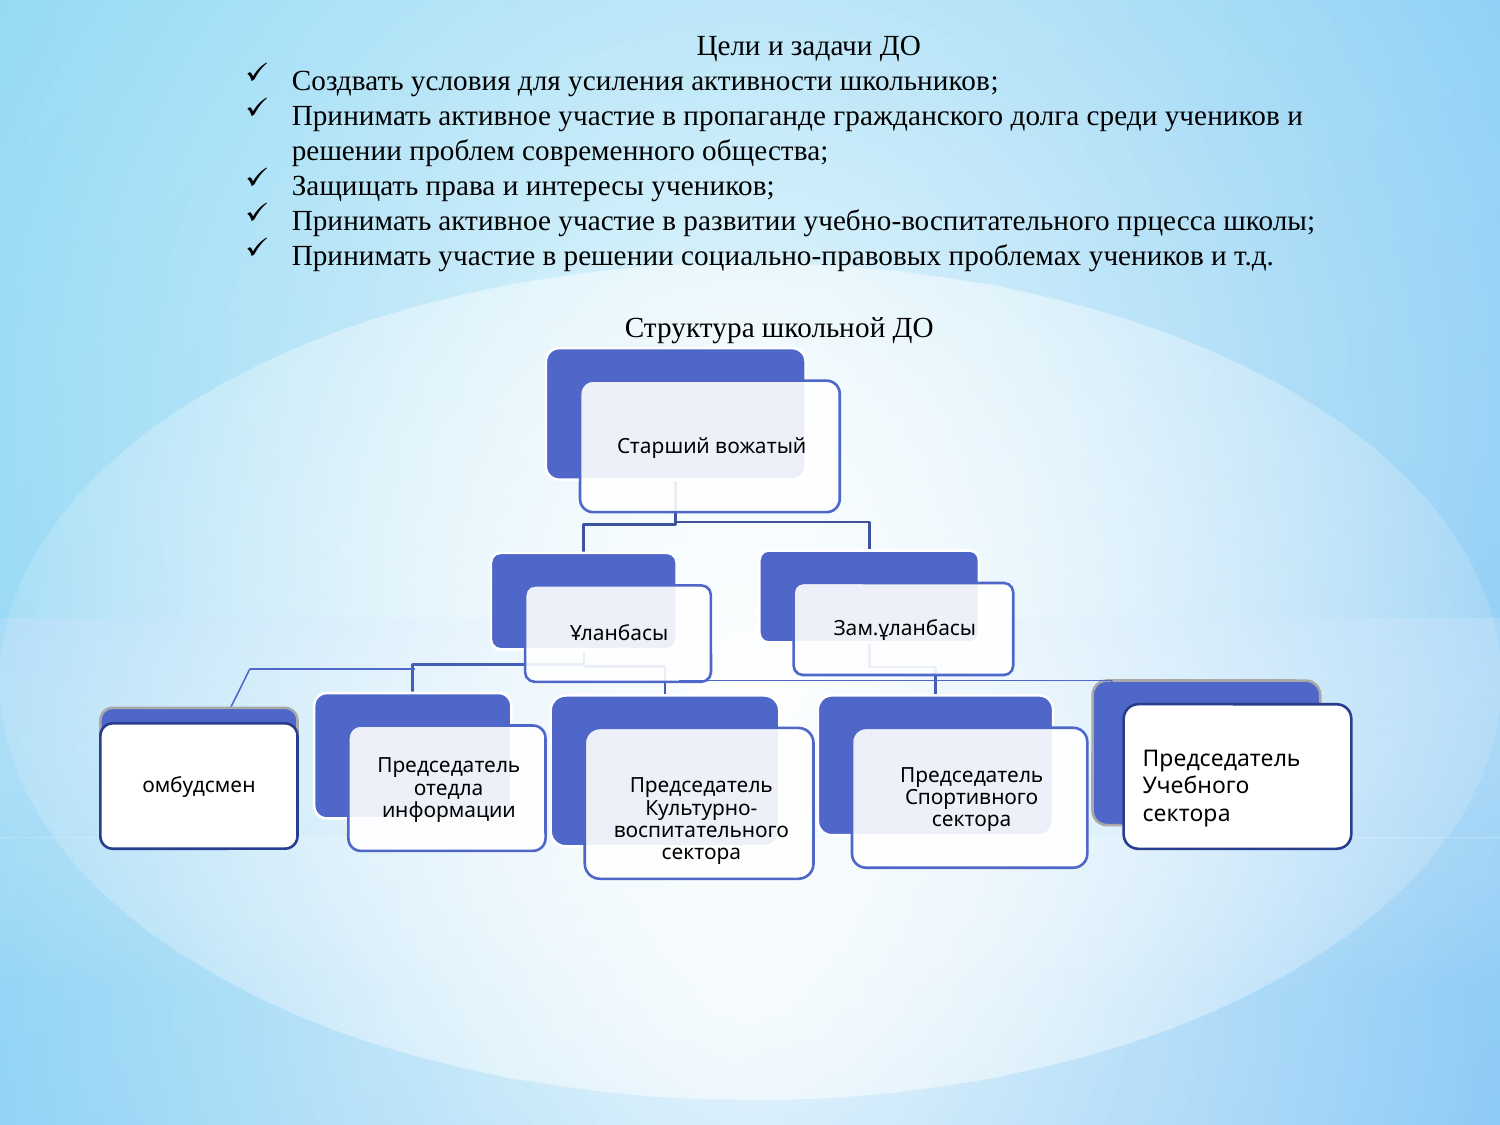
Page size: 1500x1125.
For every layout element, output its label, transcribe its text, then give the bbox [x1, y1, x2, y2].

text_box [1068, 703, 1352, 850]
text_box Цели и задачи ДО Создвать условия для усиления активности школьников; Принимать активное участие в пропаганде гражданского долга среди учеников и решении проблем современного общества; Защищать права и интересы учеников; Принимать активное участие в развитии учебно-воспитательного прцесса школы; Принимать участие в решении социально-правовых проблемах учеников и т.д. [230, 19, 1388, 324]
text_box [100, 723, 298, 849]
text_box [229, 668, 251, 709]
text_box Структура школьной ДО [590, 300, 969, 349]
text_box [170, 351, 1341, 943]
text_box [99, 706, 164, 722]
